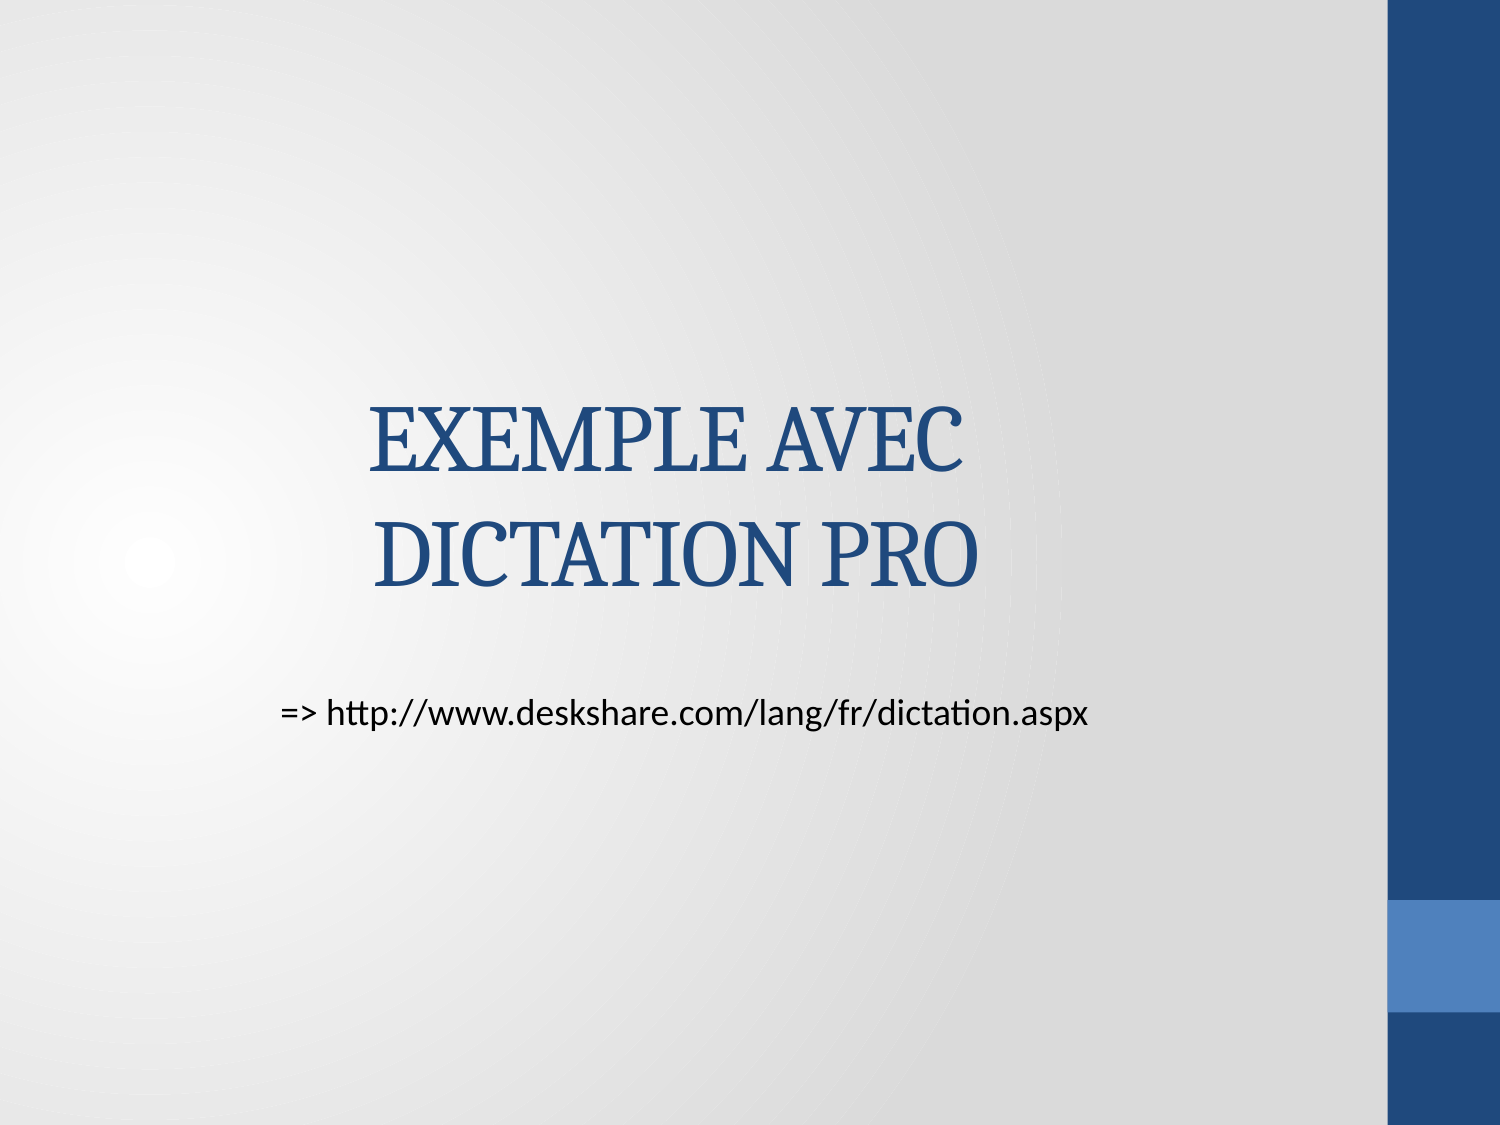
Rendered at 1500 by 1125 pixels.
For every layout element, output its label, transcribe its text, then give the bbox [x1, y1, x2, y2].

text_box => http://www.deskshare.com/lang/fr/dictation.aspx [265, 680, 1164, 741]
title Exemple avec Dictation Pro [41, 397, 1292, 585]
